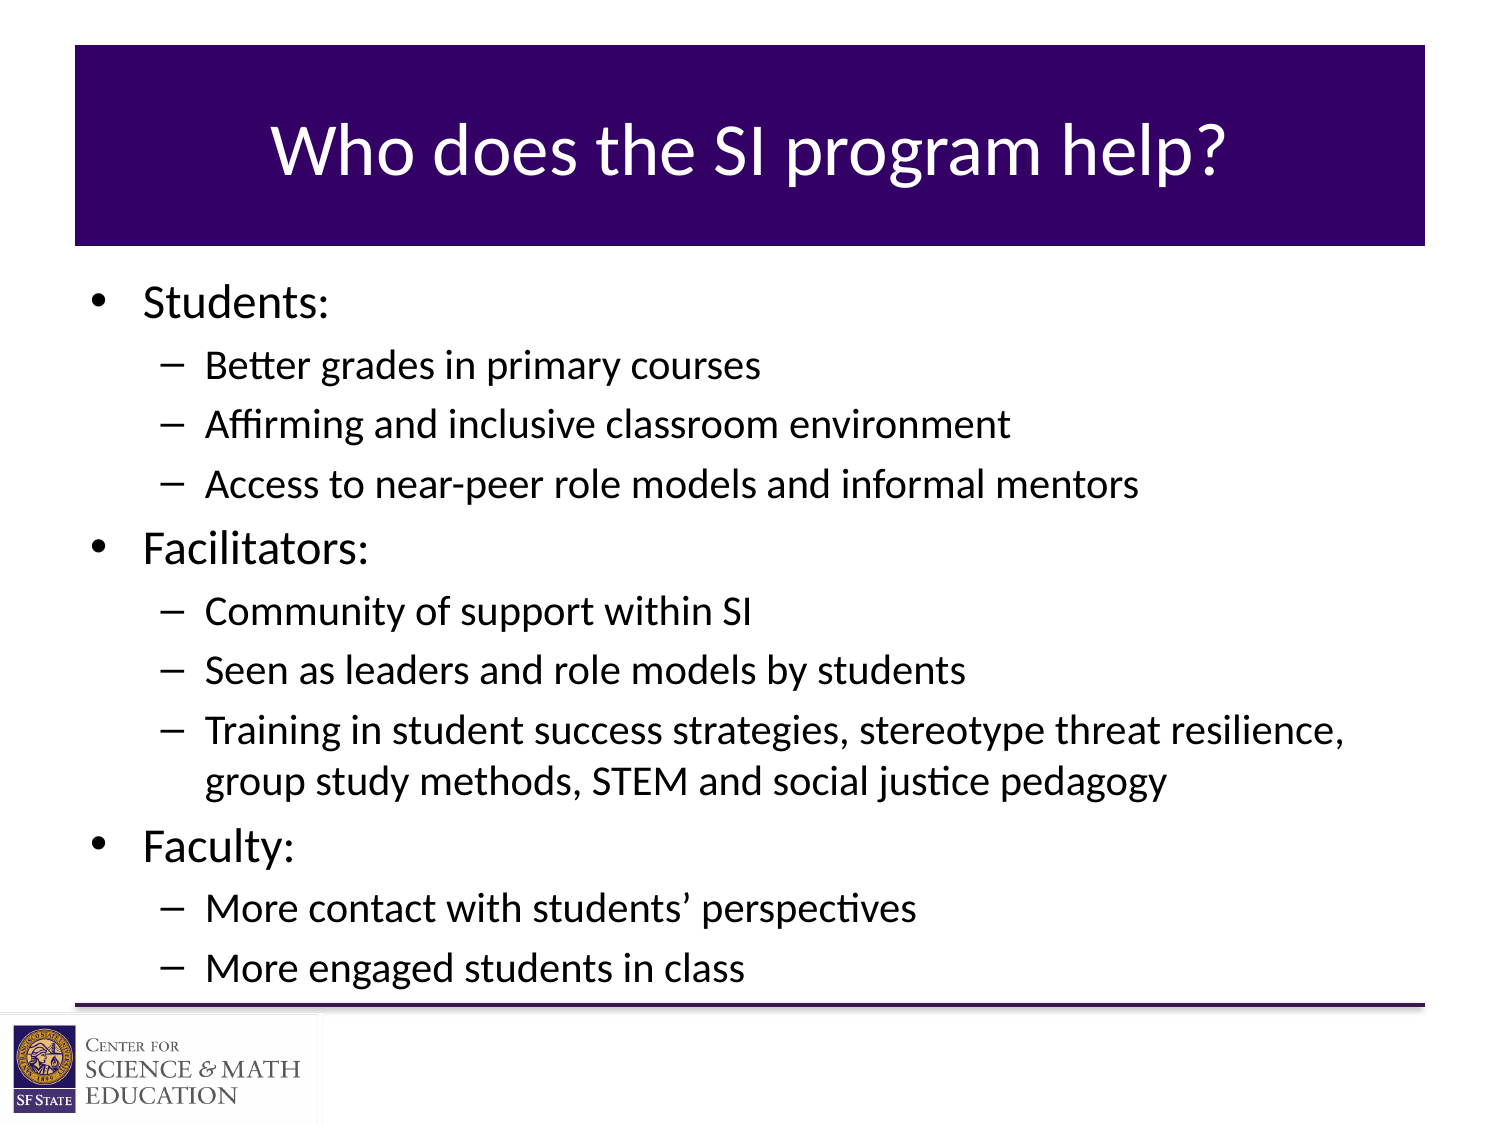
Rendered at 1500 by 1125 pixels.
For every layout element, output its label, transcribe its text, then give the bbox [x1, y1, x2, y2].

picture [0, 1012, 323, 1125]
title Who does the SI program help? [75, 45, 1425, 246]
list Students: Better grades in primary courses Affirming and inclusive classroom environment Access to near-peer role models and informal mentors Facilitators: Community of support within SI Seen as leaders and role models by students Training in student success strategies, stereotype threat resilience, group study methods, STEM and social justice pedagogy Faculty: More contact with students’ perspectives More engaged students in class [75, 262, 1425, 1005]
